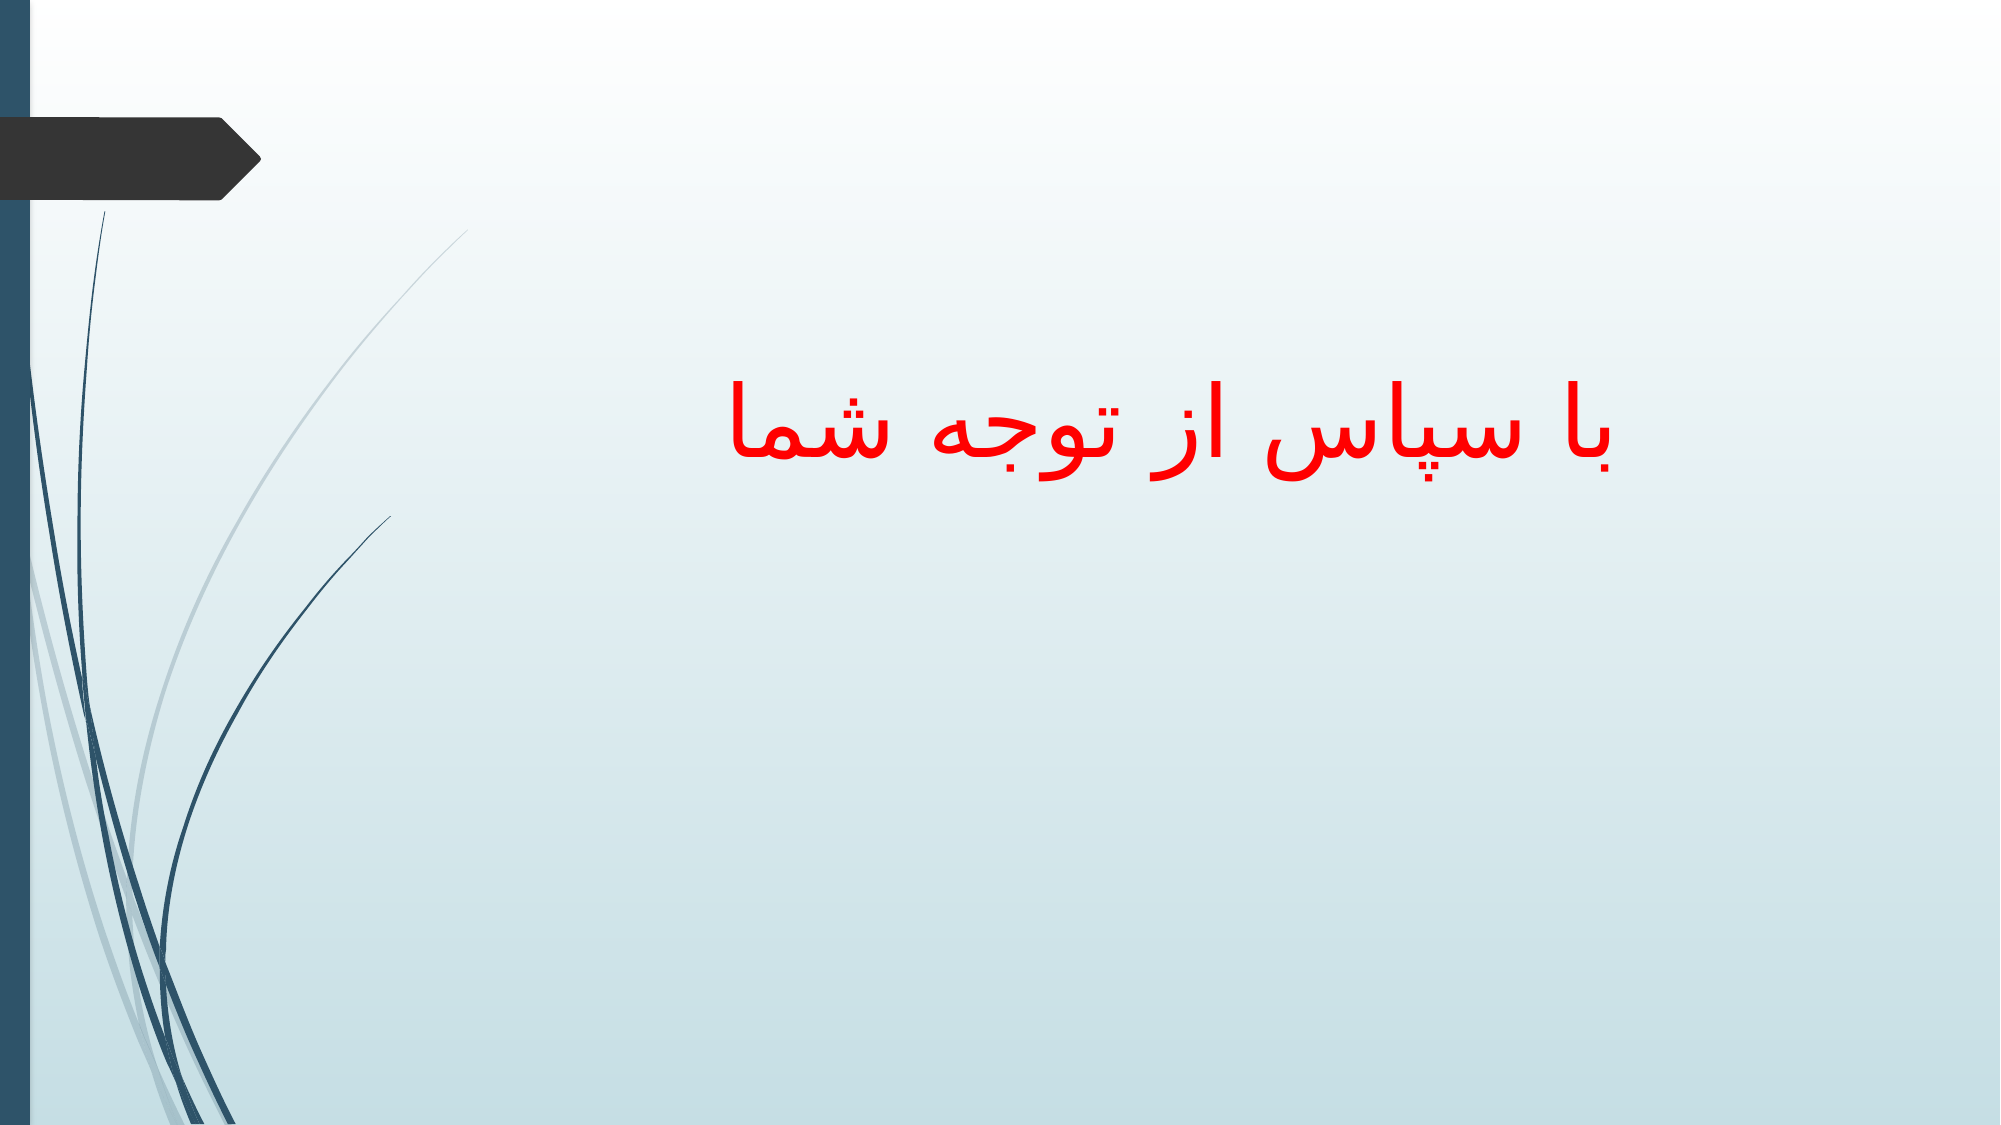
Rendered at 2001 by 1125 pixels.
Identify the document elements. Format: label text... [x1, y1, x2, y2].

list با سپاس از توجه شما [424, 350, 1888, 970]
